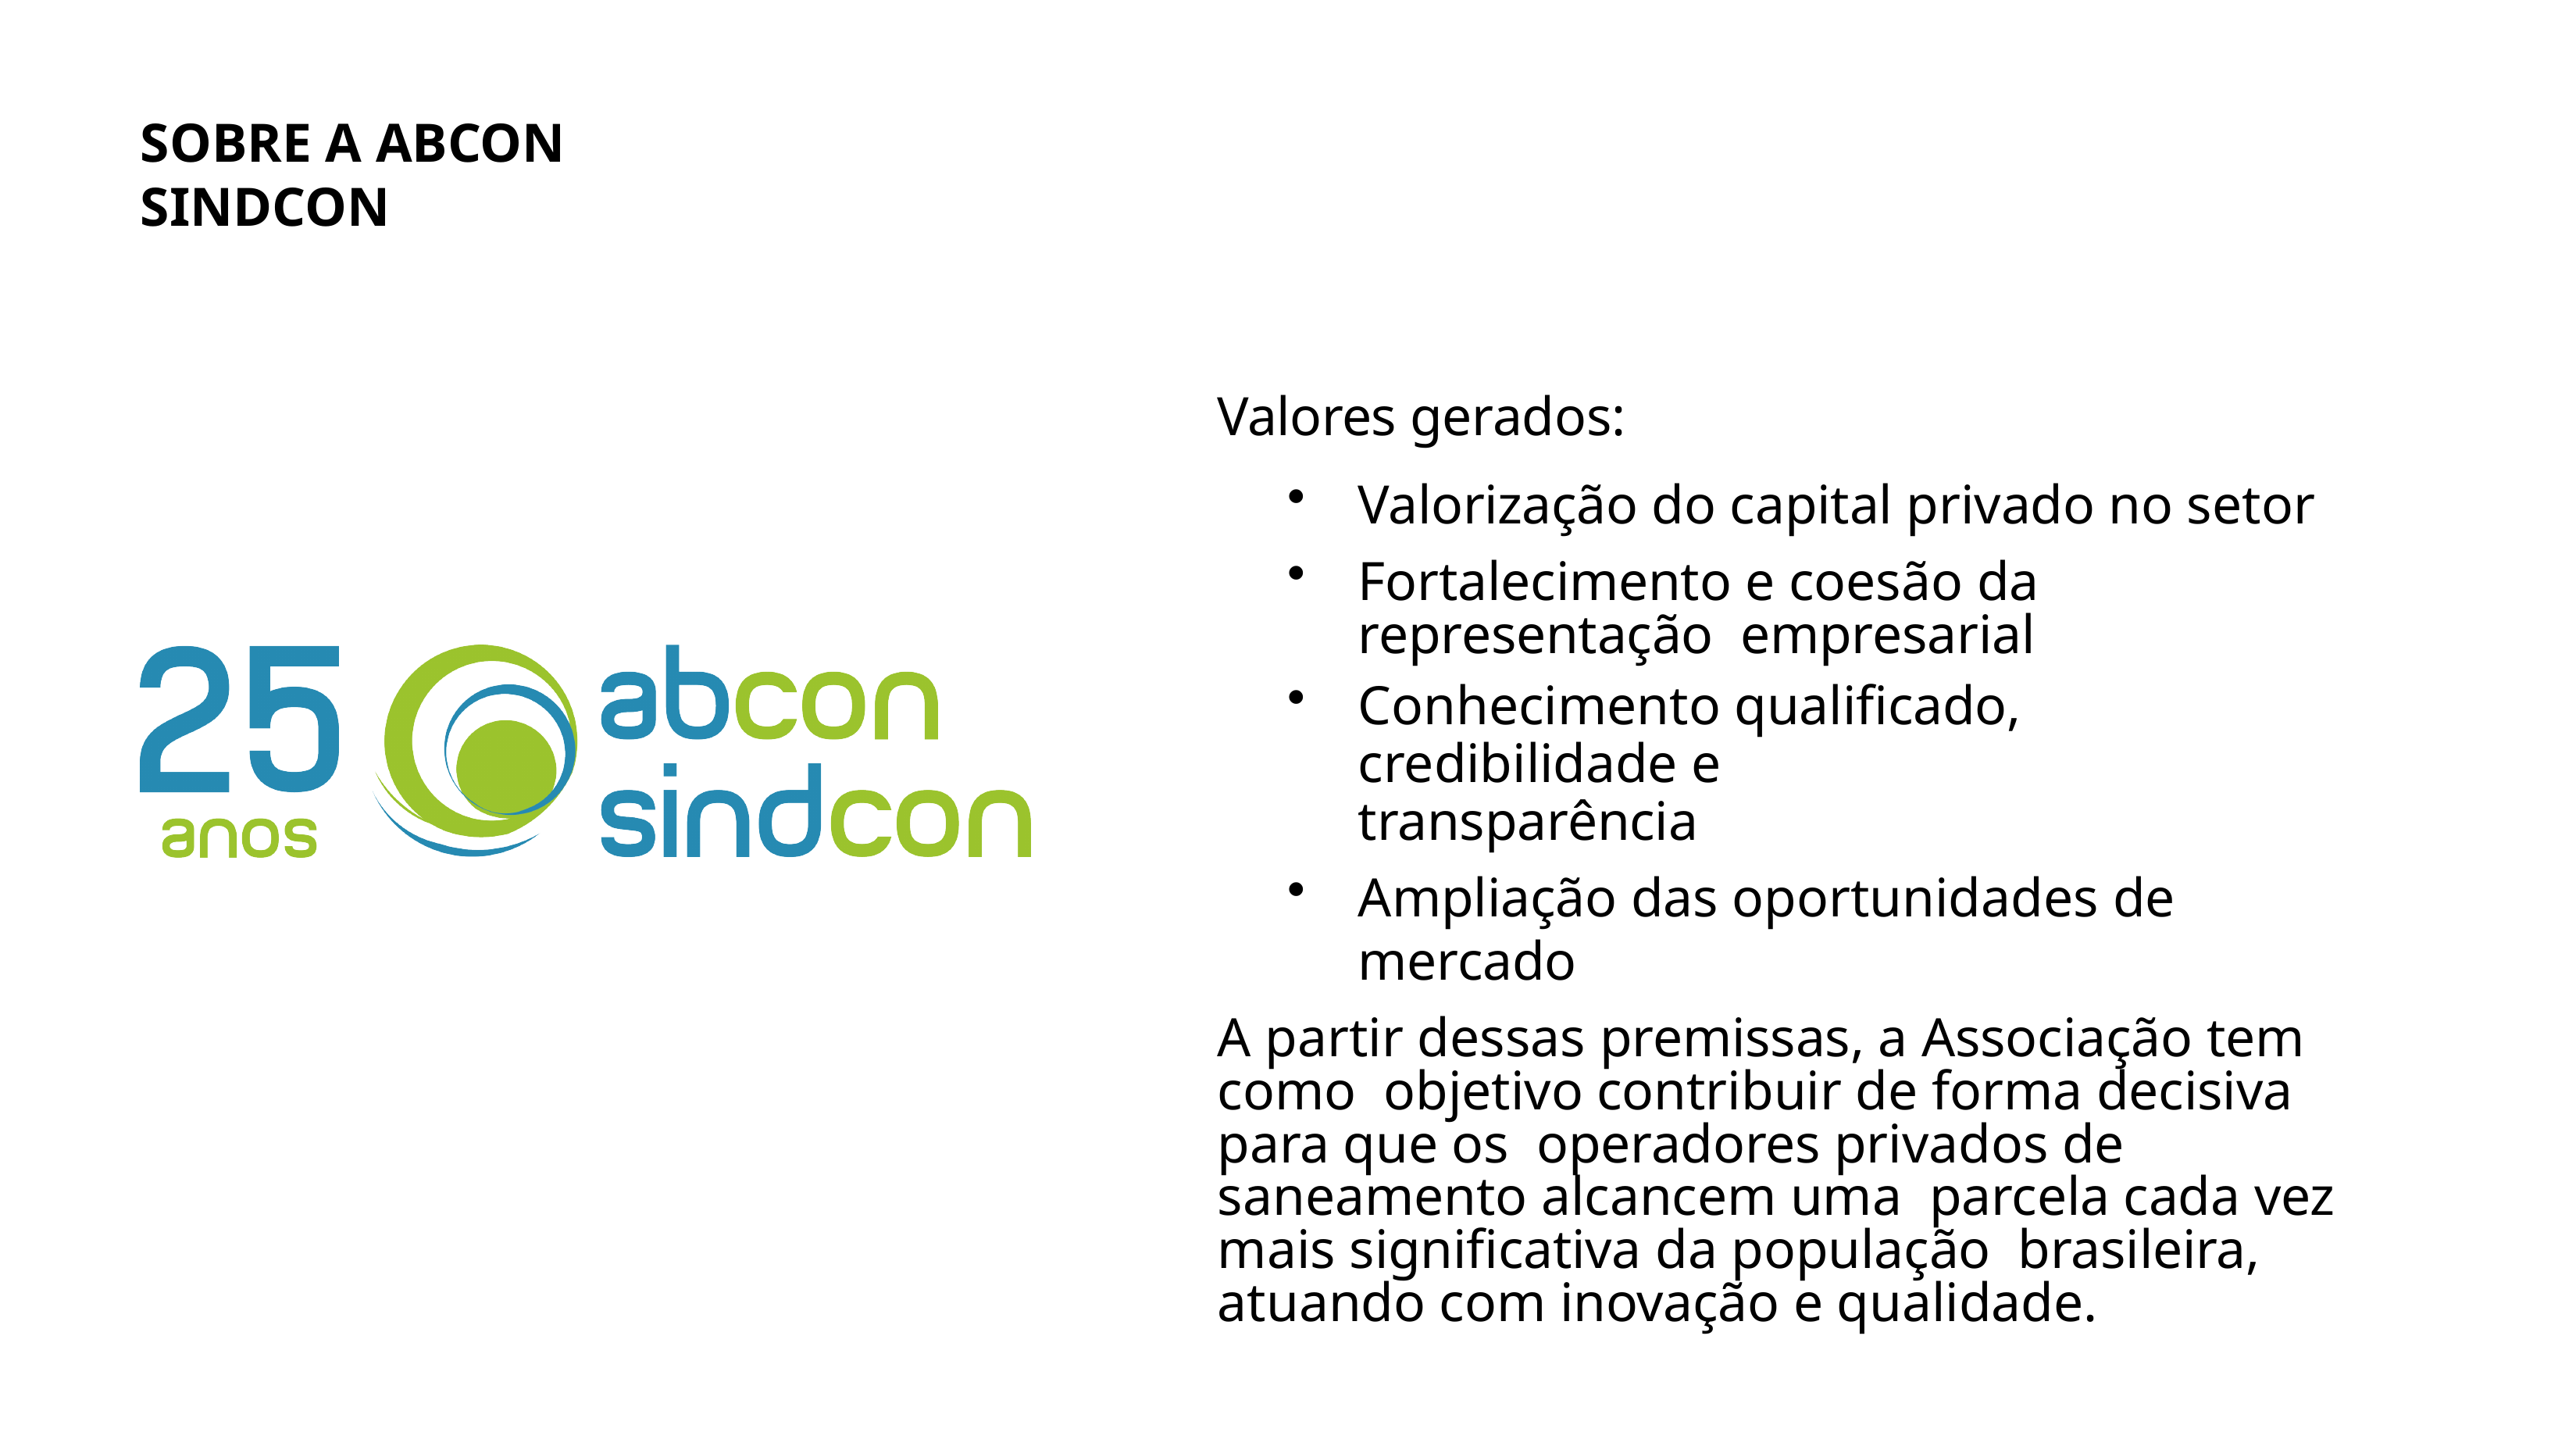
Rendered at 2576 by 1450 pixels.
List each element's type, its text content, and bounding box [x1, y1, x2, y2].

picture [140, 644, 1031, 858]
text_box SOBRE A ABCON SINDCON [138, 108, 751, 237]
text_box Valores gerados: Valorização do capital privado no setor Fortalecimento e coesão da representação empresarial Conhecimento qualificado, credibilidade e transparência Ampliação das oportunidades de mercado A partir dessas premissas, a Associação tem como objetivo contribuir de forma decisiva para que os operadores privados de saneamento alcancem uma parcela cada vez mais significativa da população brasileira, atuando com inovação e qualidade. [1215, 356, 2384, 1332]
